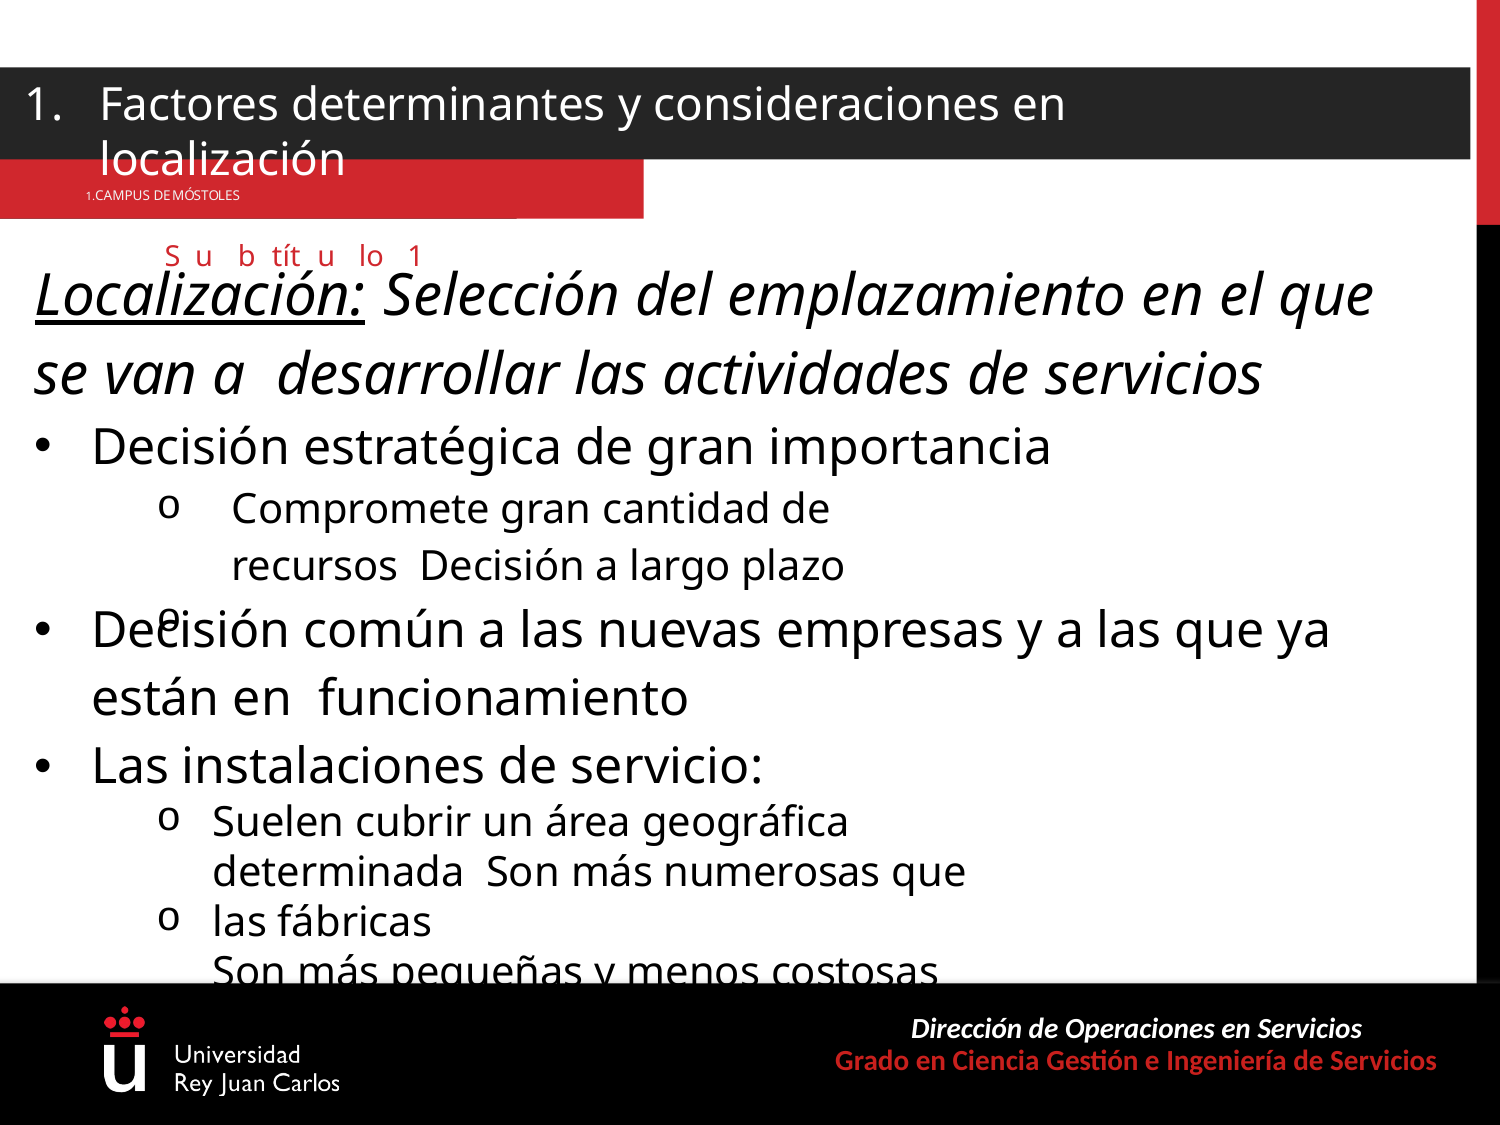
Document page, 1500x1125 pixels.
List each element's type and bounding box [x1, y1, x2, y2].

text_box [0, 0, 1500, 1125]
text_box [796, 997, 1477, 1087]
